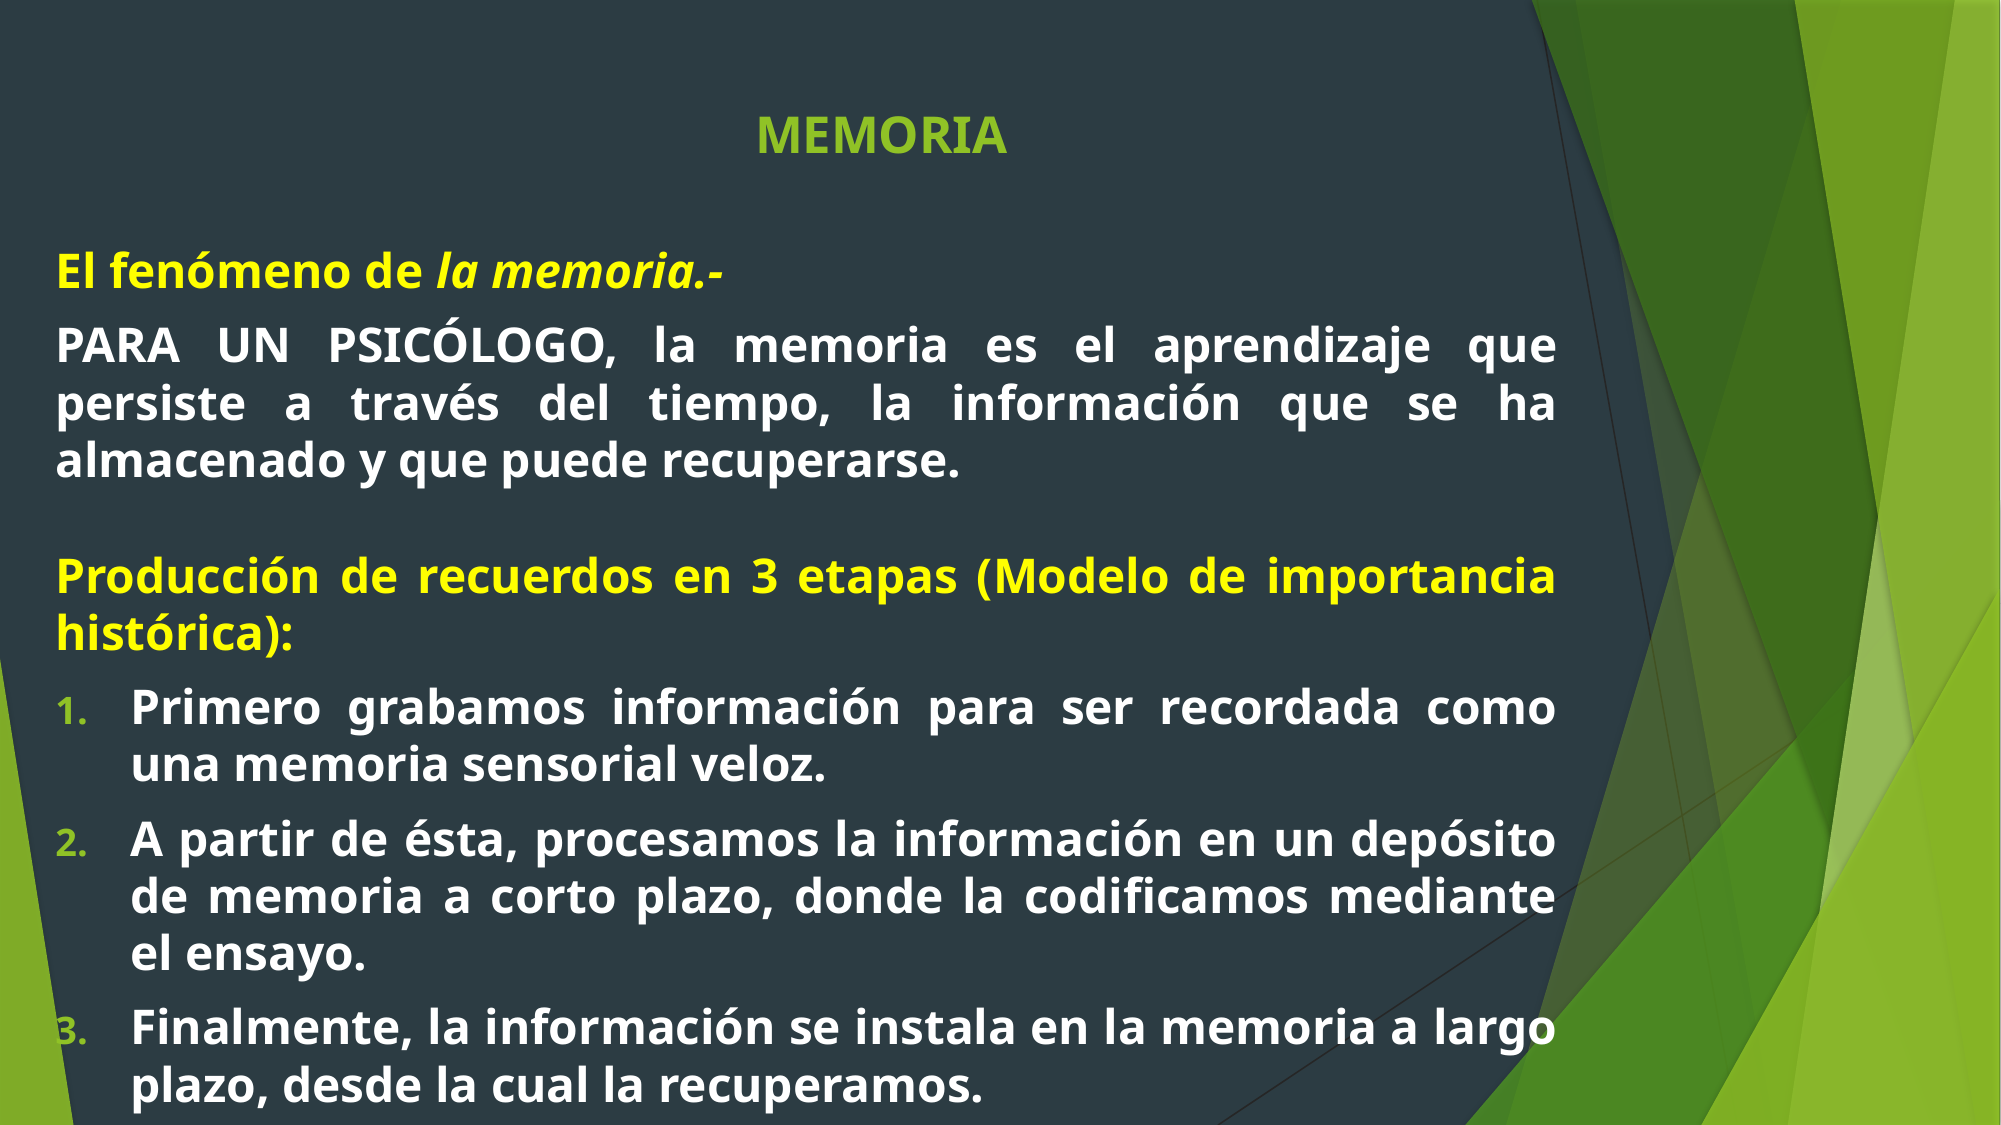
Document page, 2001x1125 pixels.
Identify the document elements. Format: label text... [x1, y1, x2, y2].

title MEMORIA [215, 95, 1548, 233]
list El fenómeno de la memoria.- PARA UN PSICÓLOGO, la memoria es el aprendizaje que persiste a través del tiempo, la información que se ha almacenado y que puede recuperarse. Producción de recuerdos en 3 etapas (Modelo de importancia histórica): Primero grabamos información para ser recordada como una memoria sensorial veloz. A partir de ésta, procesamos la información en un depósito de memoria a corto plazo, donde la codificamos mediante el ensayo. Finalmente, la información se instala en la memoria a largo plazo, desde la cual la recuperamos. [40, 233, 1574, 1125]
